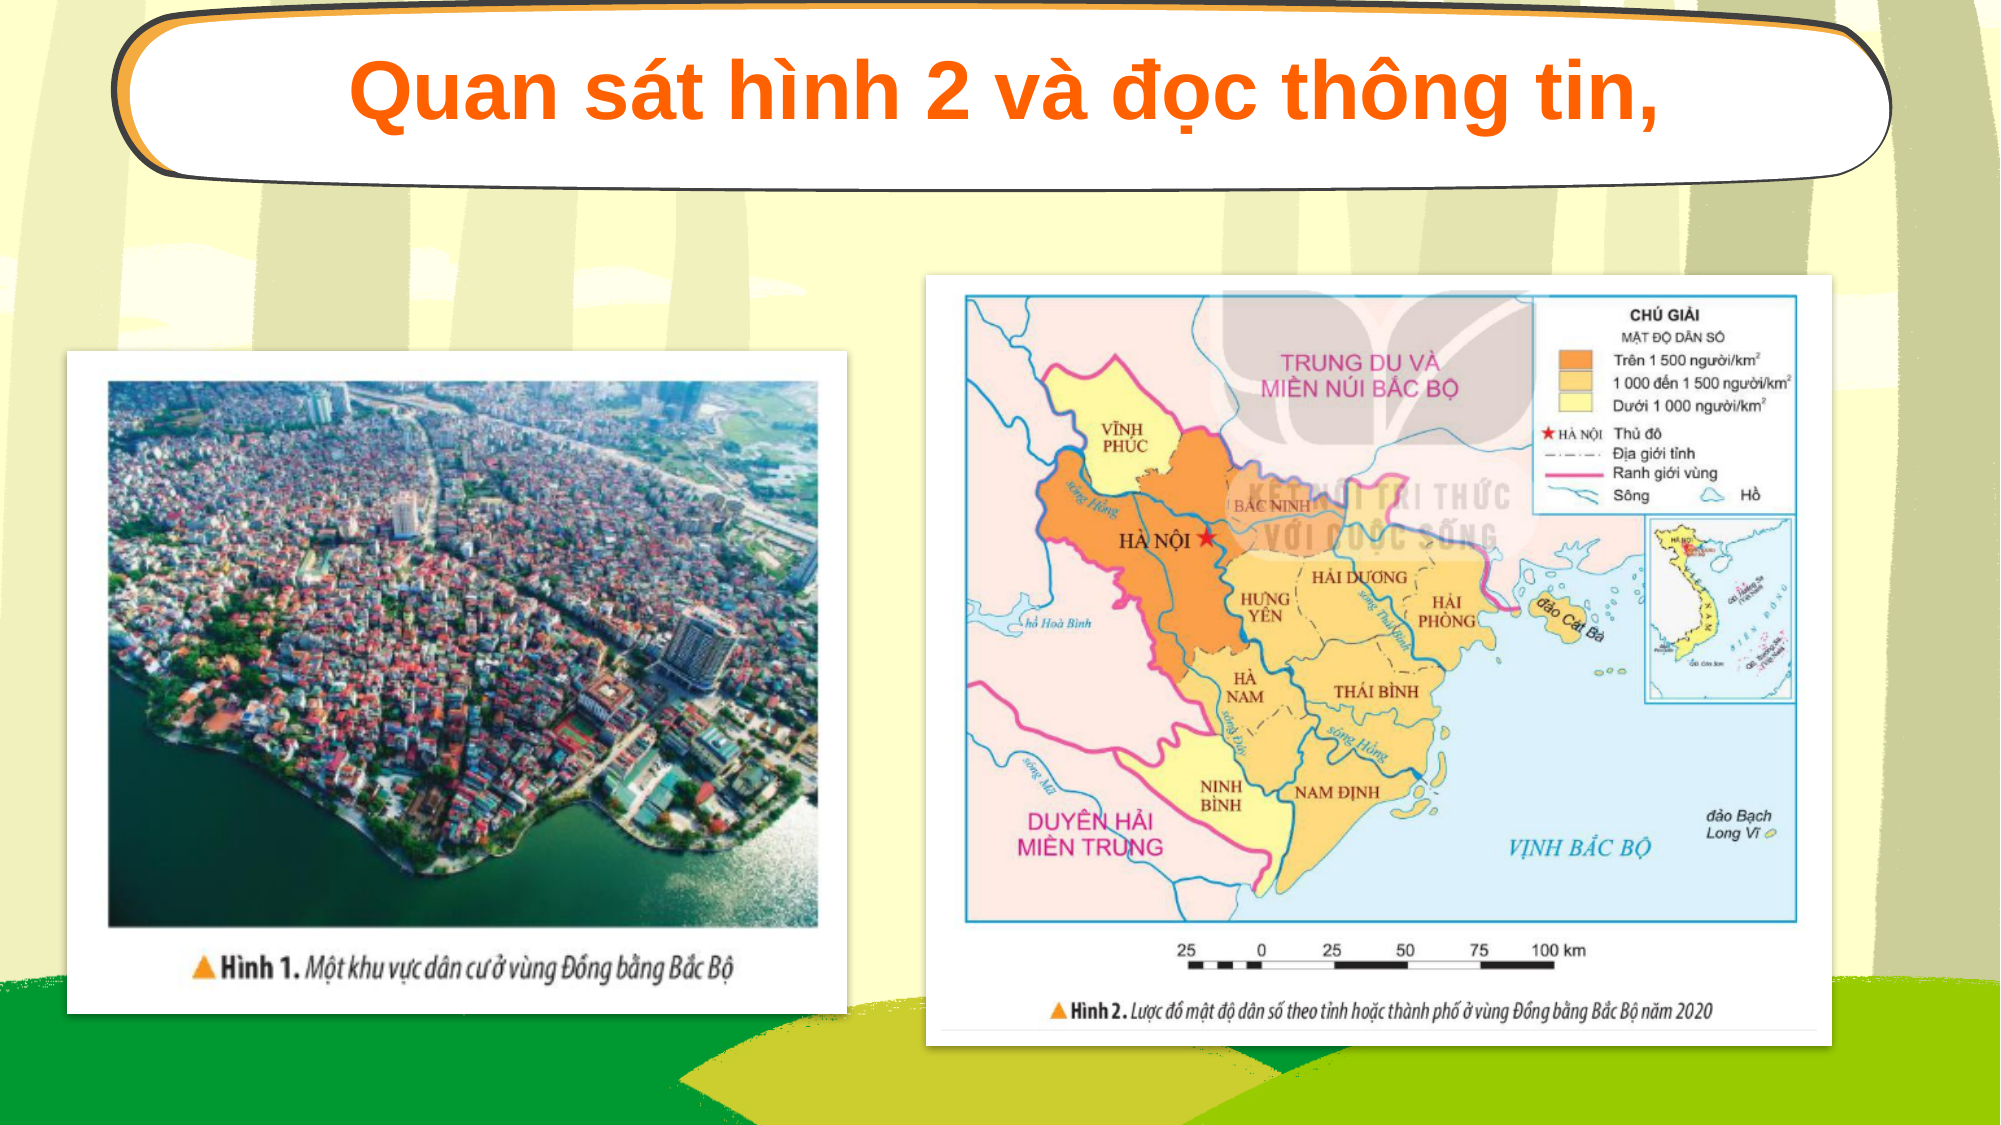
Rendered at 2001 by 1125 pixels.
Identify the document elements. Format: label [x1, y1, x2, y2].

picture [0, 0, 2000, 1125]
text_box [114, 0, 1890, 190]
